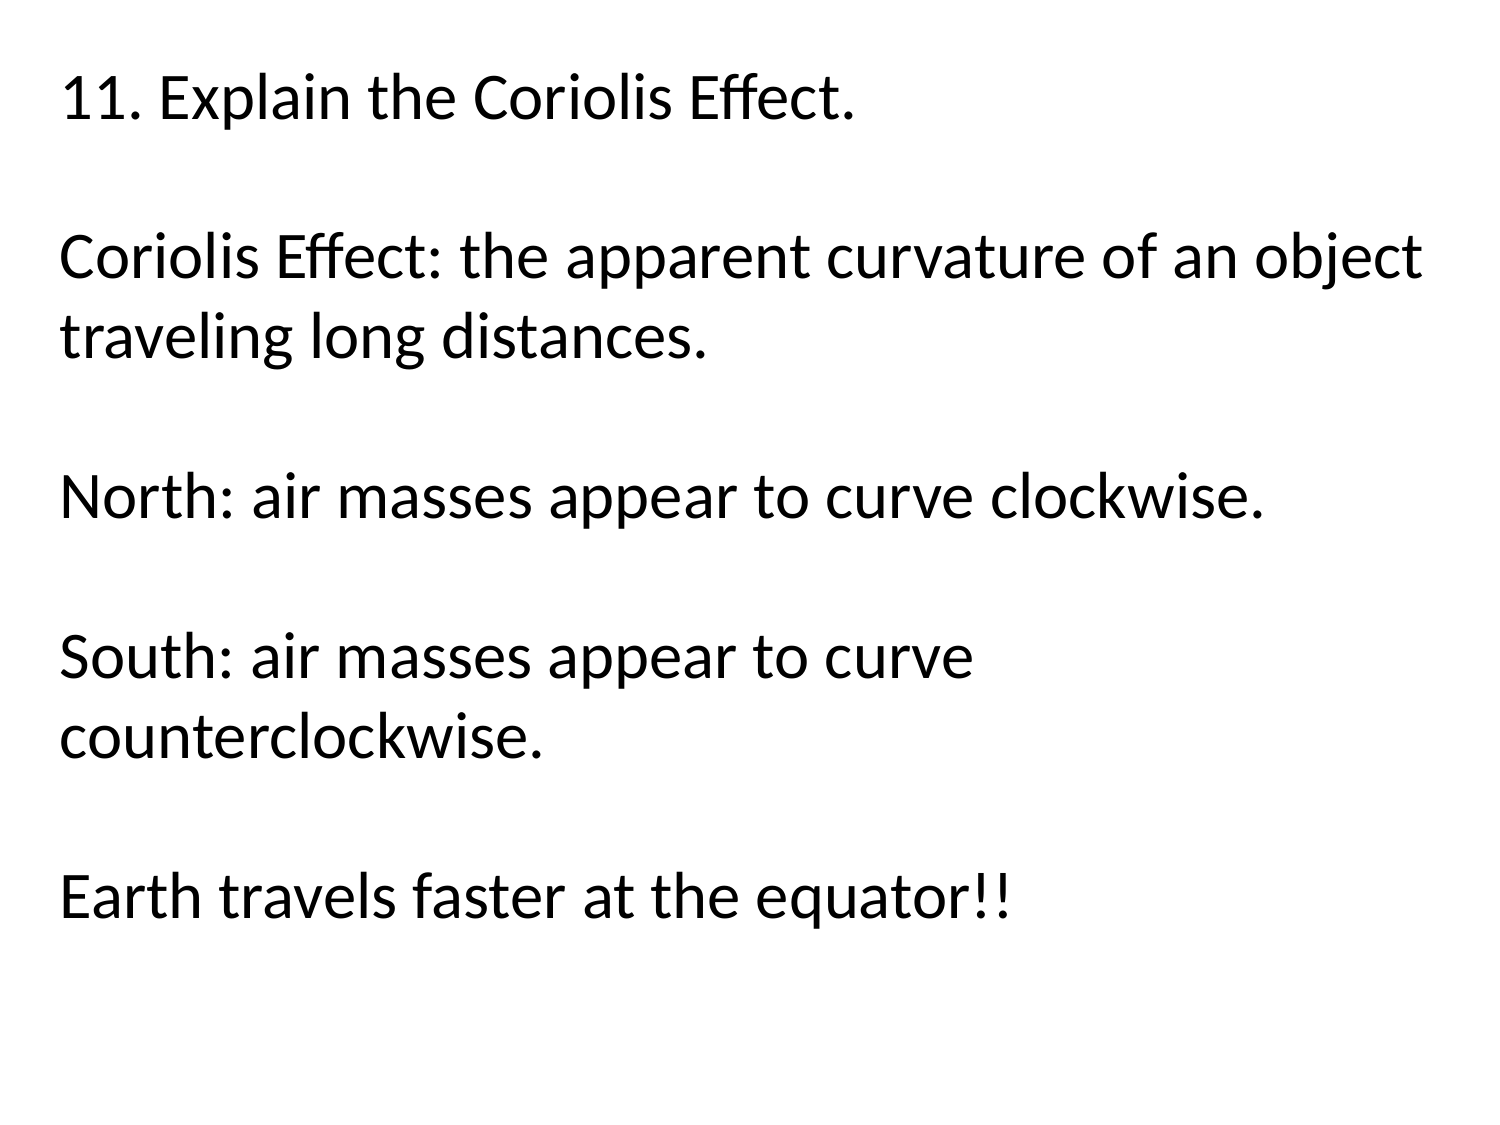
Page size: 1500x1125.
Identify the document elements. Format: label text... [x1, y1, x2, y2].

text_box 11. Explain the Coriolis Effect. Coriolis Effect: the apparent curvature of an object traveling long distances. North: air masses appear to curve clockwise. South: air masses appear to curve counterclockwise. Earth travels faster at the equator!! [45, 45, 1455, 1020]
